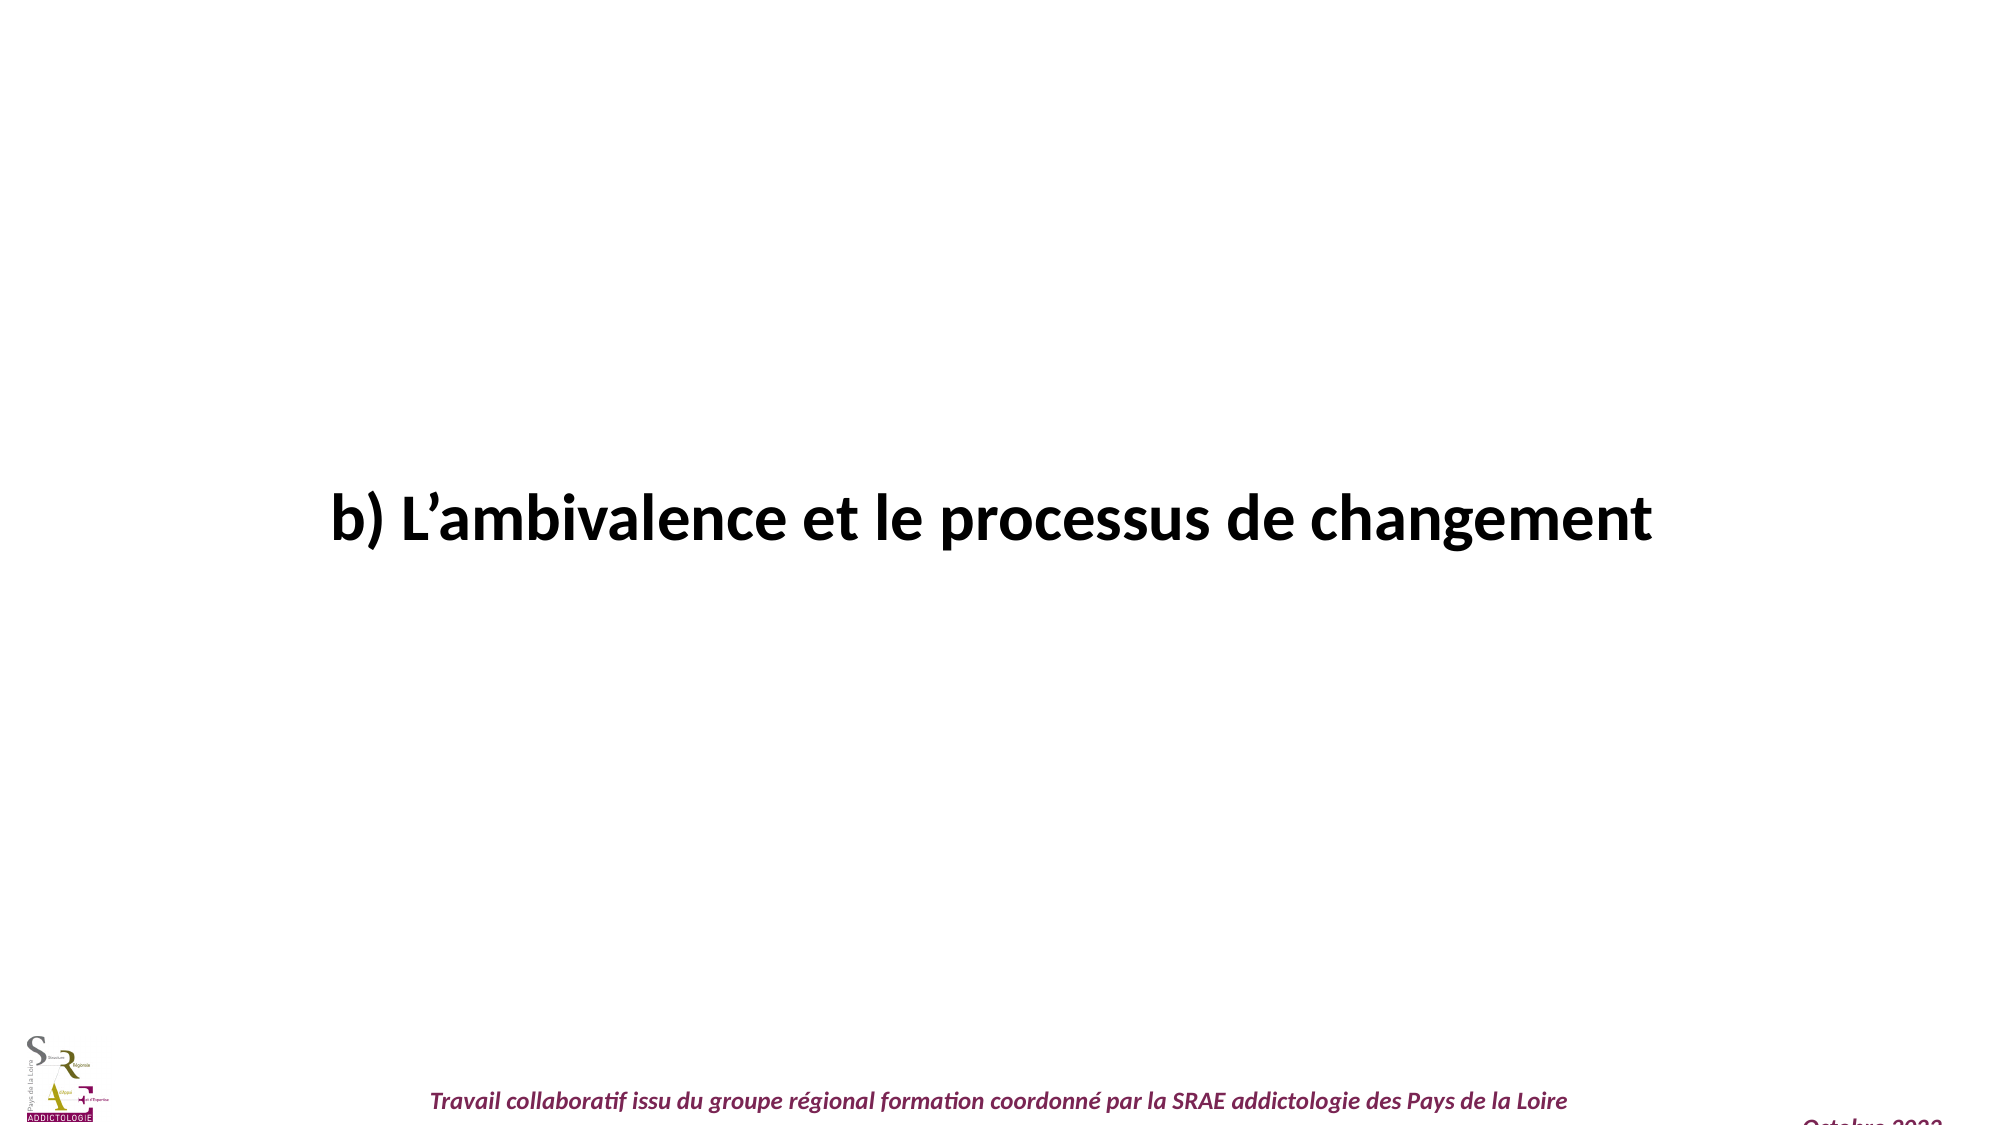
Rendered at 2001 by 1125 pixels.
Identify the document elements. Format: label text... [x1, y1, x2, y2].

text_box b) L’ambivalence et le processus de changement [0, 466, 2000, 562]
picture [27, 1036, 112, 1122]
